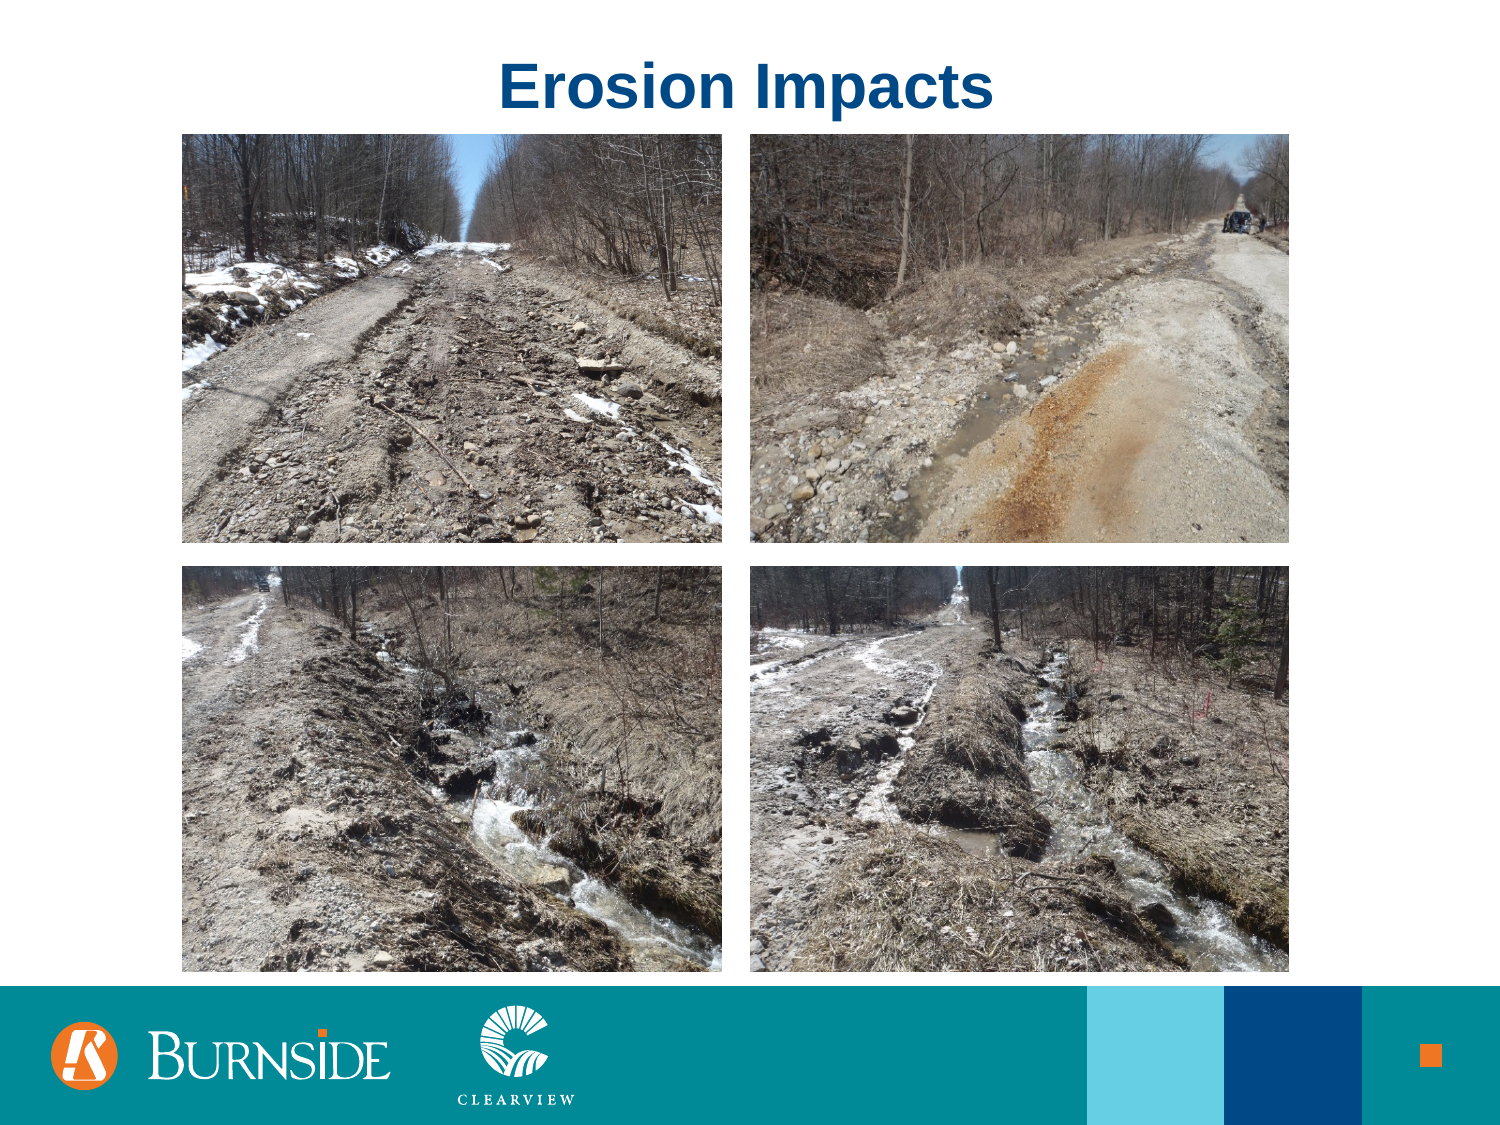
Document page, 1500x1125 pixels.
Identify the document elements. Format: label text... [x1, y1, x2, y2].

picture [749, 565, 1290, 972]
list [182, 134, 723, 543]
title Erosion Impacts [75, 36, 1419, 129]
picture [182, 566, 723, 972]
picture [749, 134, 1290, 543]
